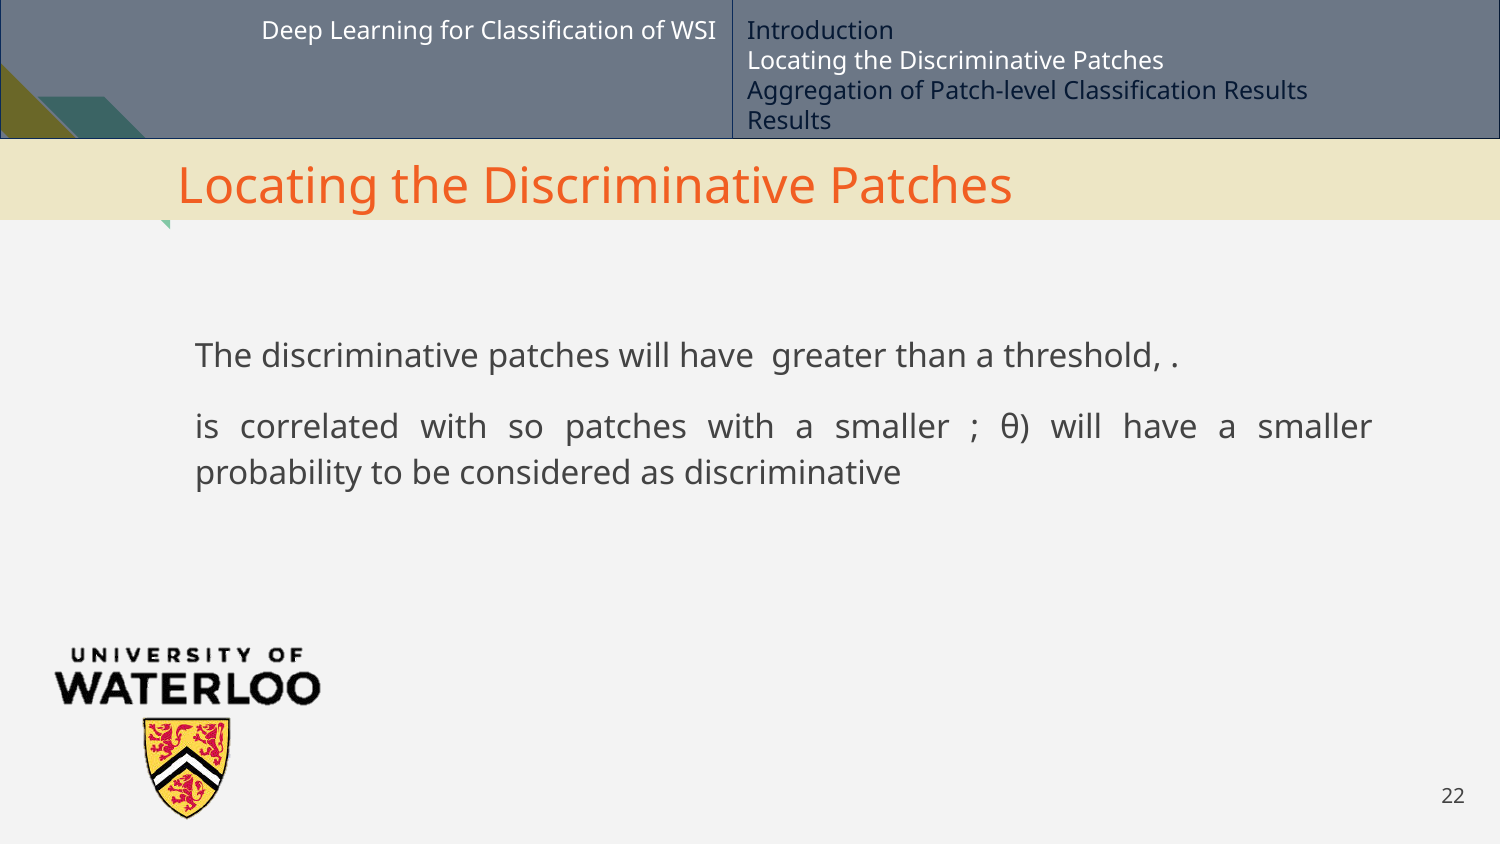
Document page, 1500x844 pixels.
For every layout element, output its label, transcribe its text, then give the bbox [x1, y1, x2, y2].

picture [50, 646, 322, 822]
slide_number 22 [1389, 764, 1480, 830]
text_box Locating the Discriminative Patches [0, 139, 1500, 220]
text_box Deep Learning for Classification of WSI [0, 0, 733, 139]
text_box Introduction Locating the Discriminative Patches Aggregation of Patch-level Classification Results Results [733, 0, 1500, 139]
